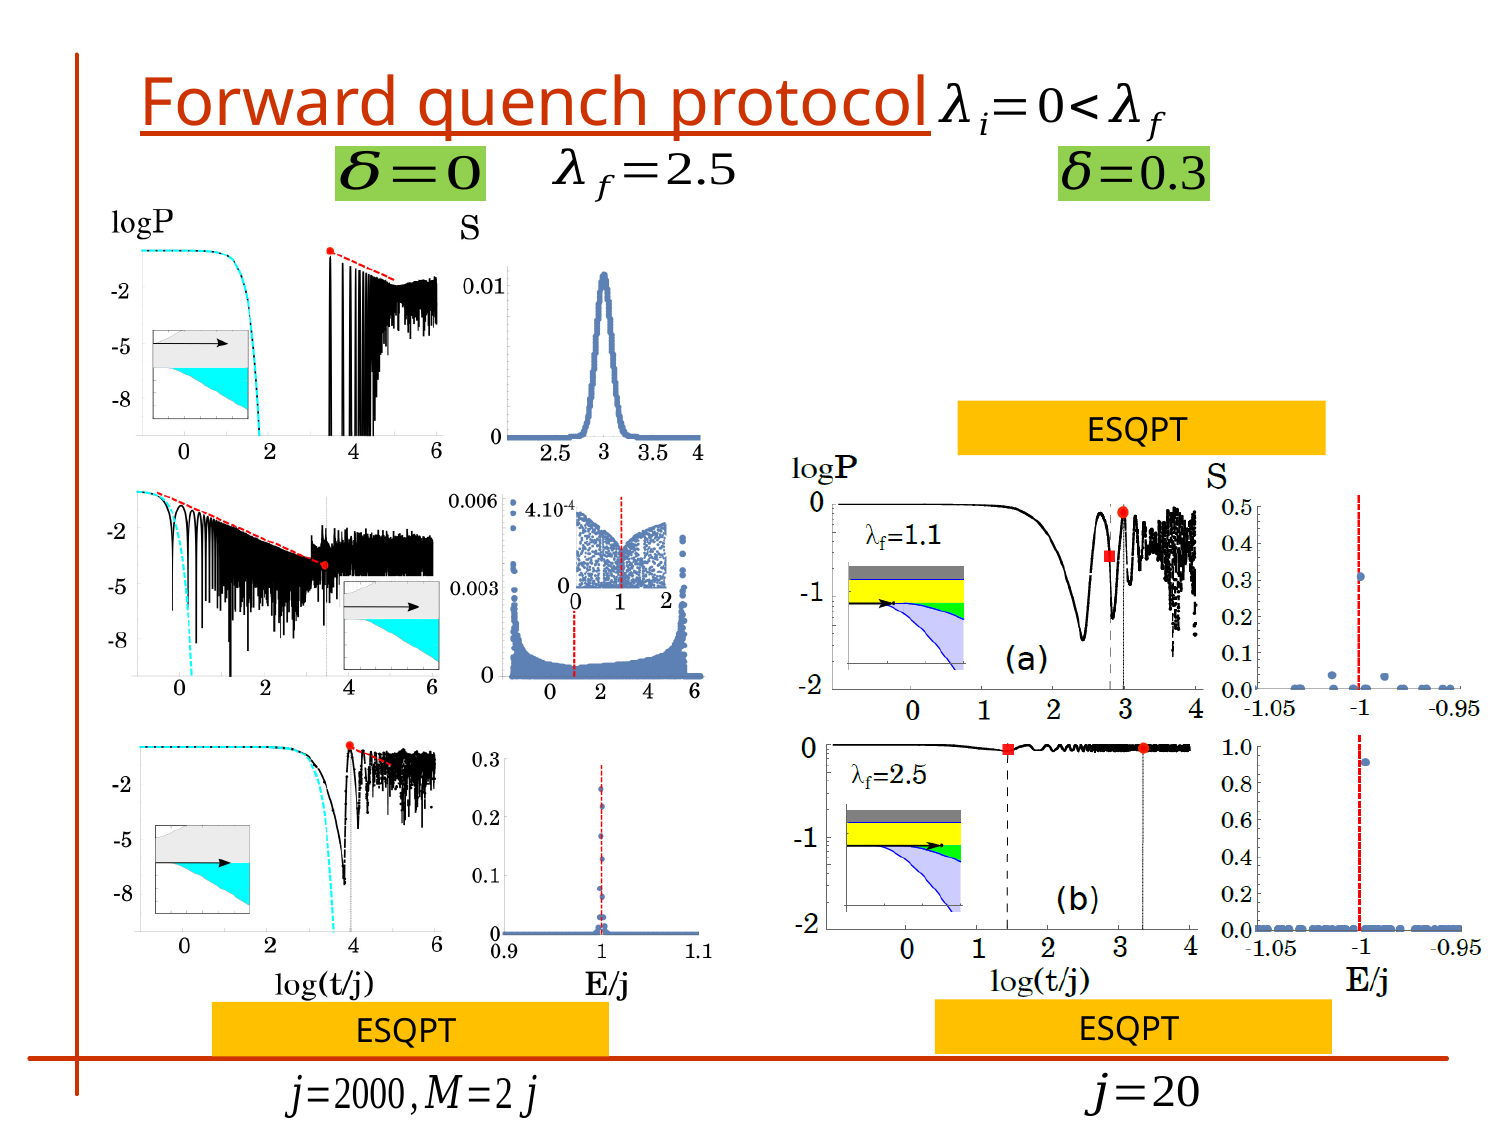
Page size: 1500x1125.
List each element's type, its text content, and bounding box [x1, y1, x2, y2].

text_box Forward quench protocol [124, 51, 1419, 140]
picture [96, 193, 725, 1011]
picture [771, 443, 1497, 1011]
